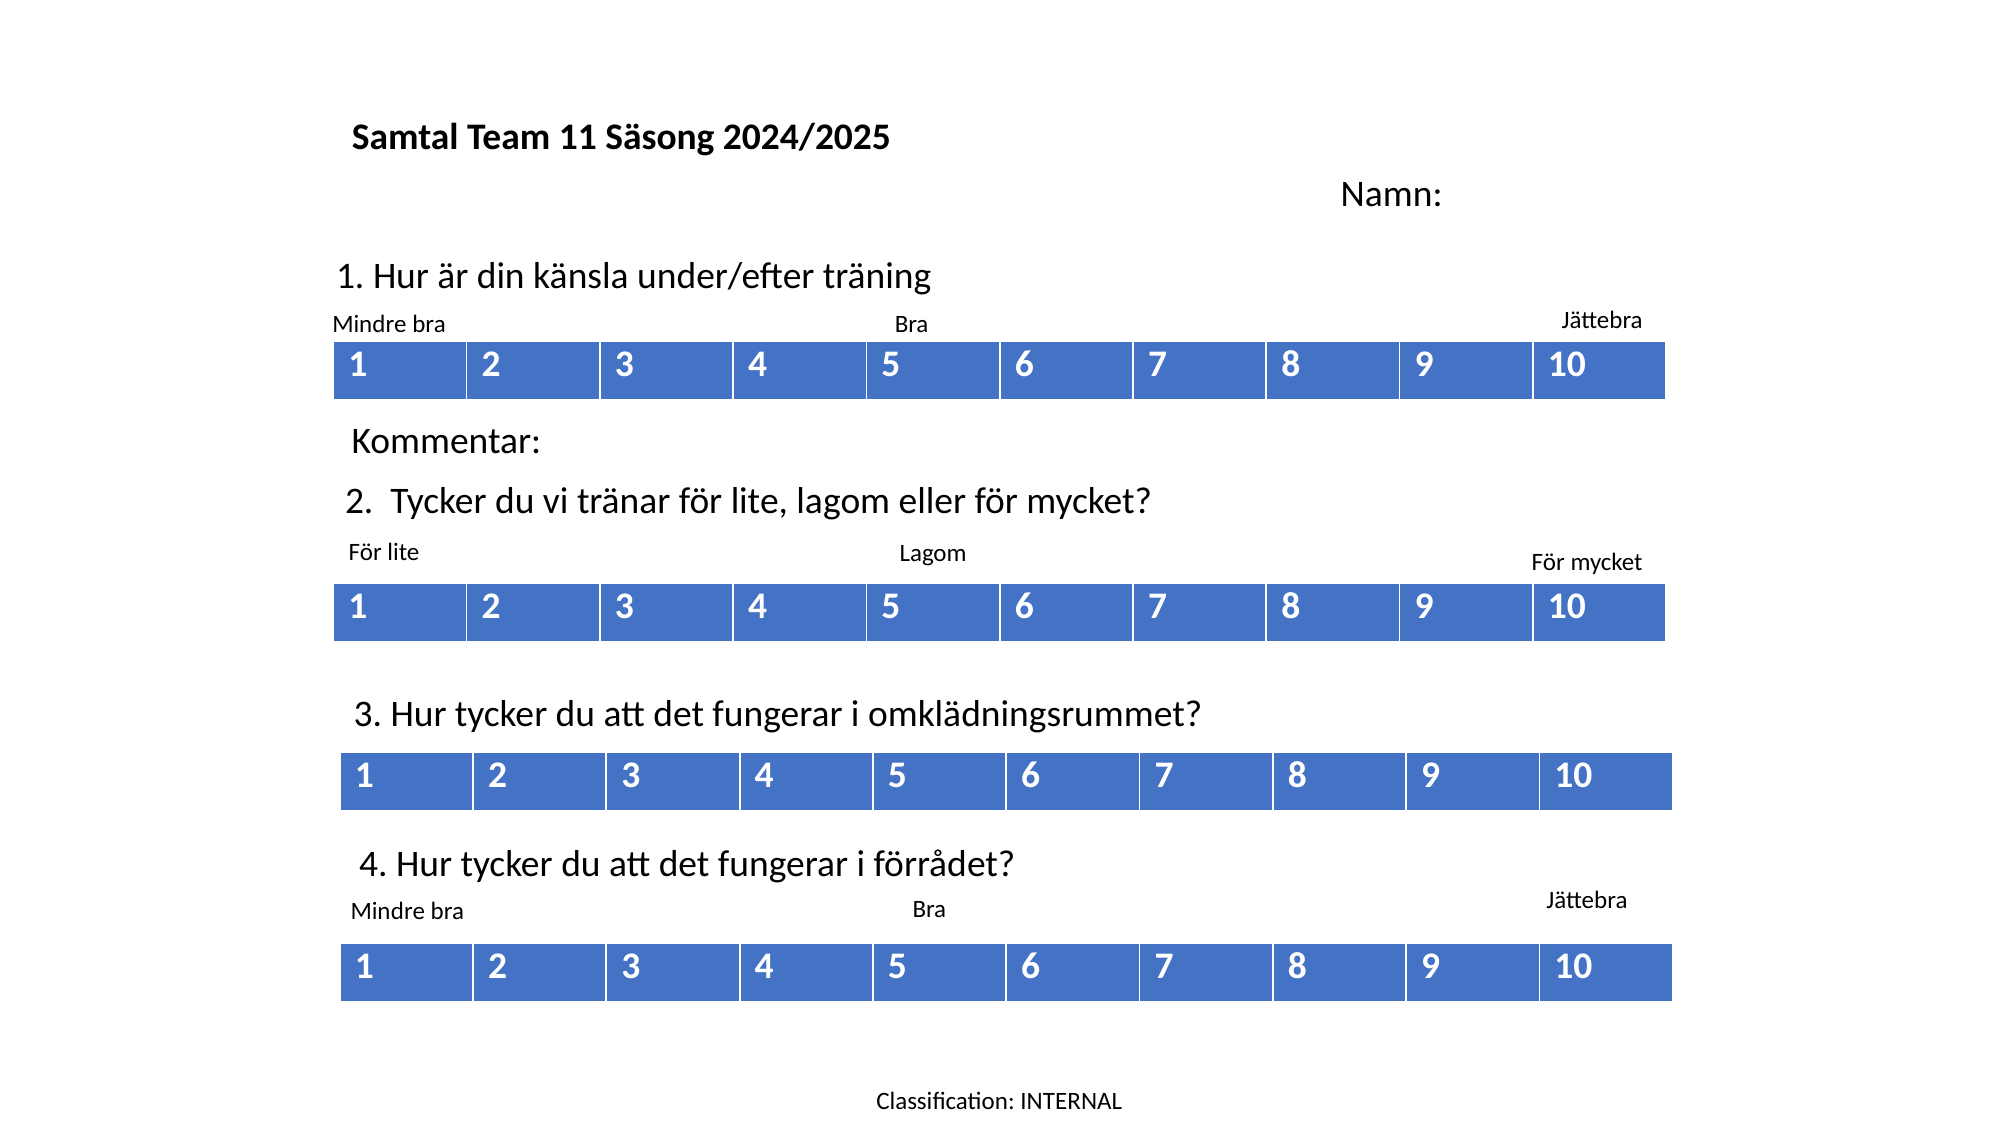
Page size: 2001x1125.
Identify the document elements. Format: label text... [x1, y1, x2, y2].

text_box Lagom [878, 529, 983, 575]
table_header 2 [474, 944, 605, 1001]
table_header 9 [1400, 342, 1532, 399]
table_header 6 [1007, 753, 1139, 810]
text_box Bra [874, 304, 944, 345]
table_header 4 [734, 342, 866, 399]
table_header 2 [467, 584, 599, 641]
table_header 3 [607, 944, 739, 1001]
table_header 10 [1540, 944, 1672, 1001]
table_header 4 [734, 584, 866, 641]
table_header 6 [1001, 342, 1132, 399]
text_box Jättebra [1531, 876, 1643, 921]
table_header 10 [1540, 753, 1672, 810]
table_header 7 [1134, 584, 1265, 641]
table_header 5 [874, 753, 1005, 810]
text_box För lite [333, 527, 435, 573]
table_header 4 [741, 944, 872, 1001]
table_header 9 [1407, 944, 1539, 1001]
text_box Jättebra [1546, 295, 1658, 341]
table_header 7 [1134, 342, 1265, 399]
table_header 8 [1267, 342, 1399, 399]
table_header 8 [1274, 753, 1405, 810]
table_header 1 [334, 584, 466, 641]
table_header 8 [1267, 584, 1399, 641]
table_header 1 [341, 753, 472, 810]
text_box Kommentar: [336, 408, 557, 468]
text_box Mindre bra [317, 299, 461, 345]
text_box 4. Hur tycker du att det fungerar i förrådet? [344, 831, 1032, 937]
text_box Mindre bra [335, 887, 480, 932]
table_header 7 [1140, 753, 1272, 810]
table_header 6 [1007, 944, 1139, 1001]
table_header 1 [341, 944, 472, 1001]
table_header 5 [874, 944, 1005, 1001]
table_header 5 [867, 584, 999, 641]
text_box Namn: [1325, 161, 1458, 222]
table_header 9 [1400, 584, 1532, 641]
table_header 3 [601, 584, 732, 641]
table_header 5 [867, 342, 999, 399]
table_header 7 [1140, 944, 1272, 1001]
table_header 6 [1001, 584, 1132, 641]
table_header 4 [741, 753, 872, 810]
table_header 10 [1534, 584, 1665, 641]
text_box 2. Tycker du vi tränar för lite, lagom eller för mycket? [330, 468, 1169, 529]
text_box Samtal Team 11 Säsong 2024/2025 [336, 104, 907, 165]
table_header 3 [601, 342, 732, 399]
text_box 3. Hur tycker du att det fungerar i omklädningsrummet? [338, 681, 1219, 741]
text_box För mycket [1516, 538, 1658, 584]
table_header 10 [1534, 342, 1665, 399]
table_header 2 [474, 753, 605, 810]
table_header 8 [1274, 944, 1405, 1001]
table_header 2 [467, 342, 599, 399]
text_box 1. Hur är din känsla under/efter träning [321, 243, 948, 304]
text_box Bra [892, 884, 970, 930]
table_header 1 [334, 342, 466, 399]
table_header 9 [1407, 753, 1539, 810]
table_header 3 [607, 753, 739, 810]
